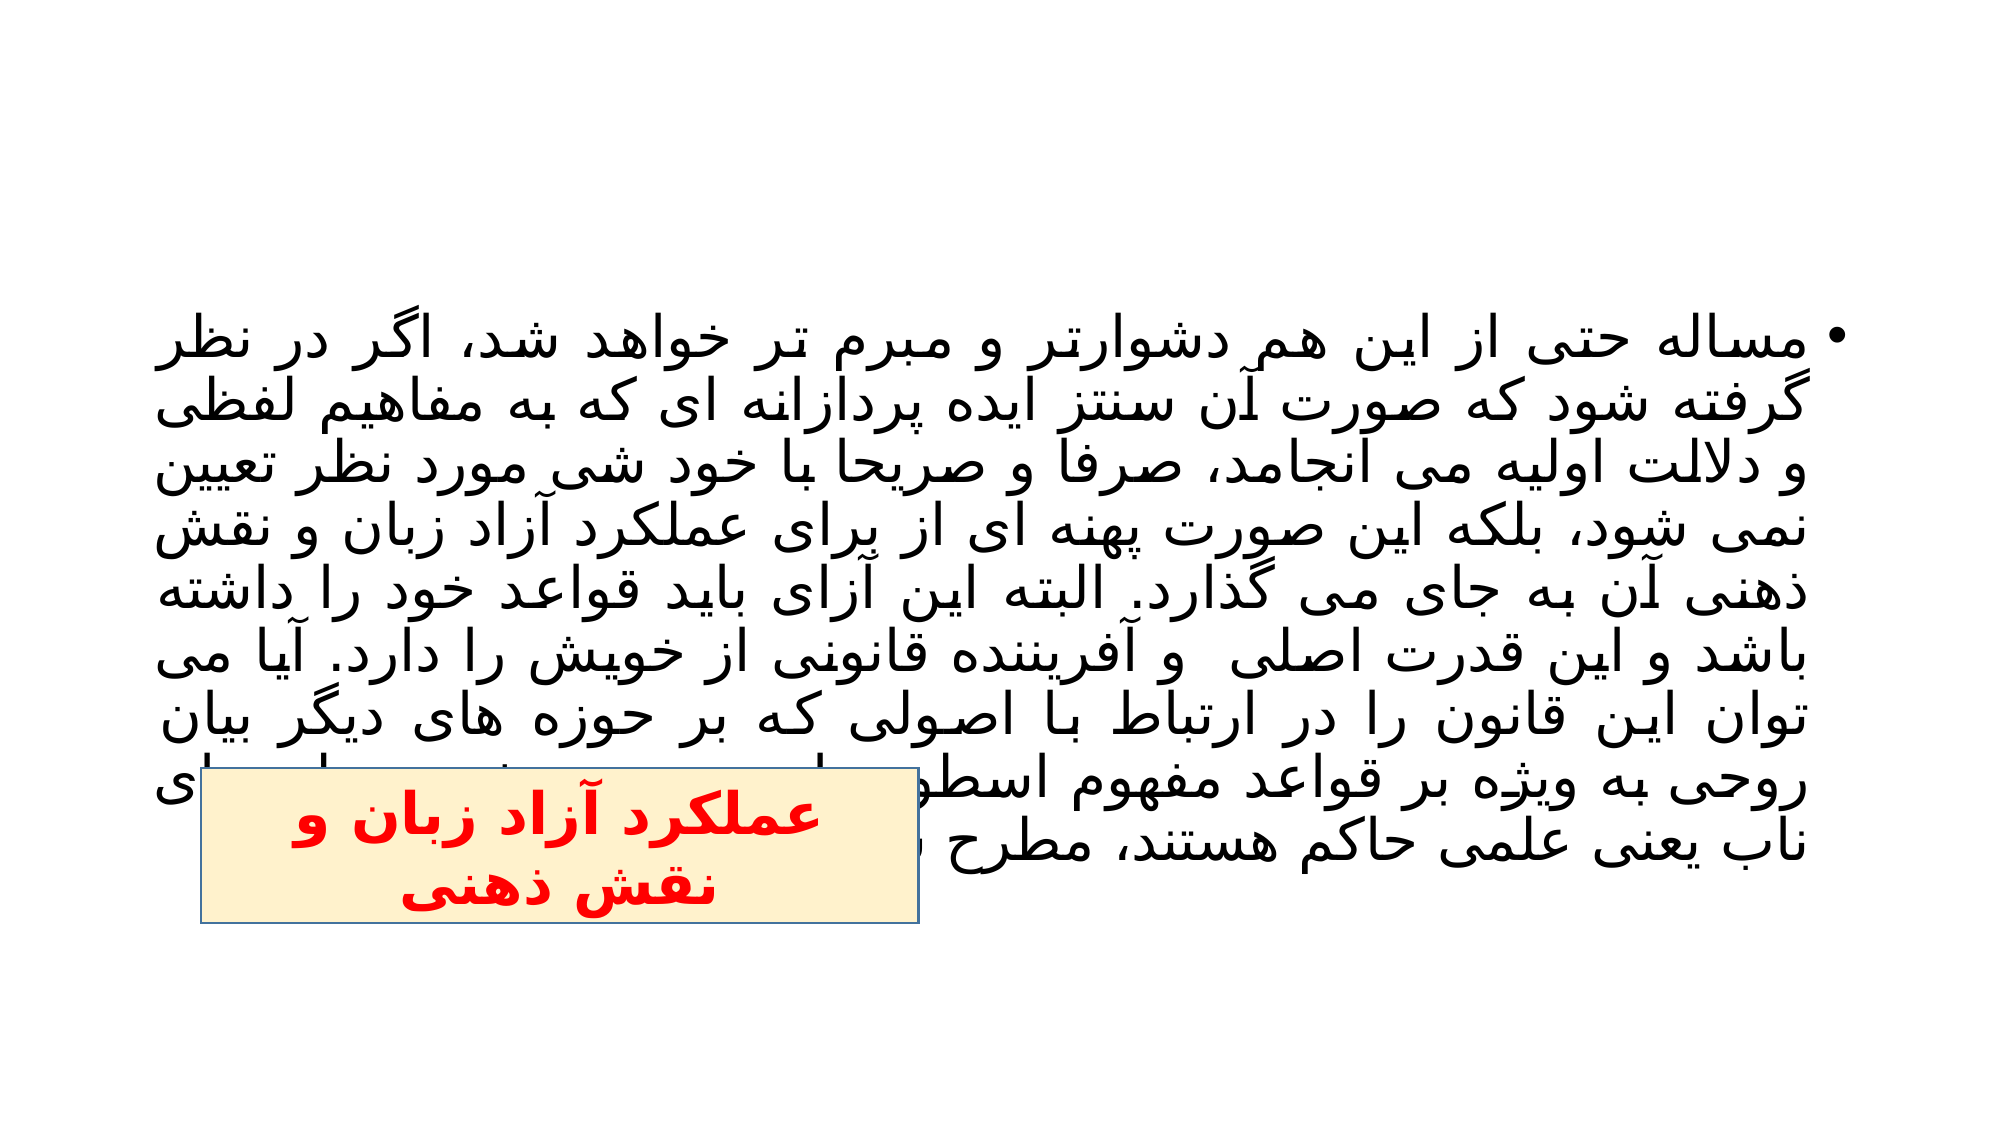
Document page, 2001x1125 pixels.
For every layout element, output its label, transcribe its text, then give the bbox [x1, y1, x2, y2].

list مساله حتی از این هم دشوارتر و مبرم تر خواهد شد، اگر در نظر گرفته شود که صورت آن سنتز ایده پردازانه ای که به مفاهیم لفظی و دلالت اولیه می انجامد، صرفا و صریحا با خود شی مورد نظر تعیین نمی شود، بلکه این صورت پهنه ای از برای عملکرد آزاد زبان و نقش ذهنی آن به جای می گذارد. البته این آزای باید قواعد خود را داشته باشد و این قدرت اصلی و آفریننده قانونی از خویش را دارد. آیا می توان این قانون را در ارتباط با اصولی که بر حوزه های دیگر بیان روحی به ویژه بر قواعد مفهوم اسطوره ای، دینی و مفهوم نظریه ای ناب یعنی علمی حاکم هستند، مطرح ساخت؟ [137, 299, 1863, 1014]
text_box عملکرد آزاد زبان و نقش ذهنی [200, 767, 920, 924]
